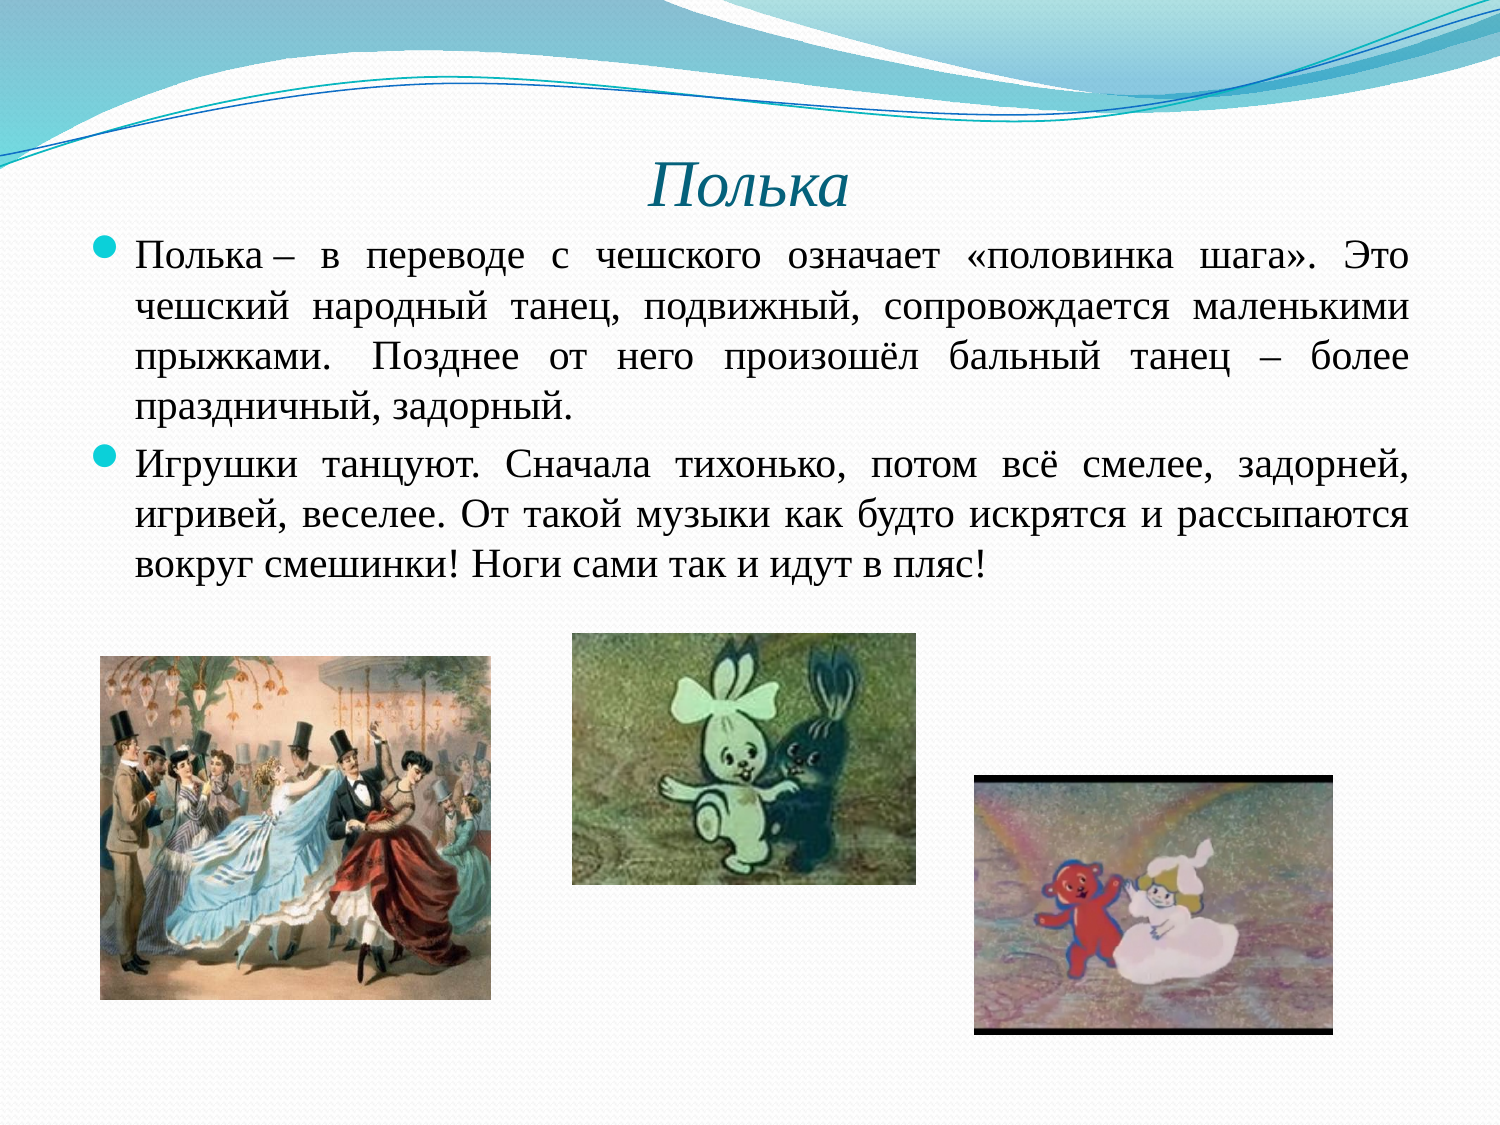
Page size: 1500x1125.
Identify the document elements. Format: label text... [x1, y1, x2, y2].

picture [974, 774, 1333, 1036]
title Полька [75, 101, 1425, 219]
list Полька – в переводе с чешского означает «половинка шага». Это чешский народный танец, подвижный, сопровождается маленькими прыжками. Позднее от него произошёл бальный танец – более праздничный, задорный. Игрушки танцуют. Сначала тихонько, потом всё смелее, задорней, игривей, веселее. От такой музыки как будто искрятся и рассыпаются вокруг смешинки! Ноги сами так и идут в пляс! [75, 219, 1425, 1038]
picture [572, 633, 916, 886]
picture [100, 656, 491, 1000]
